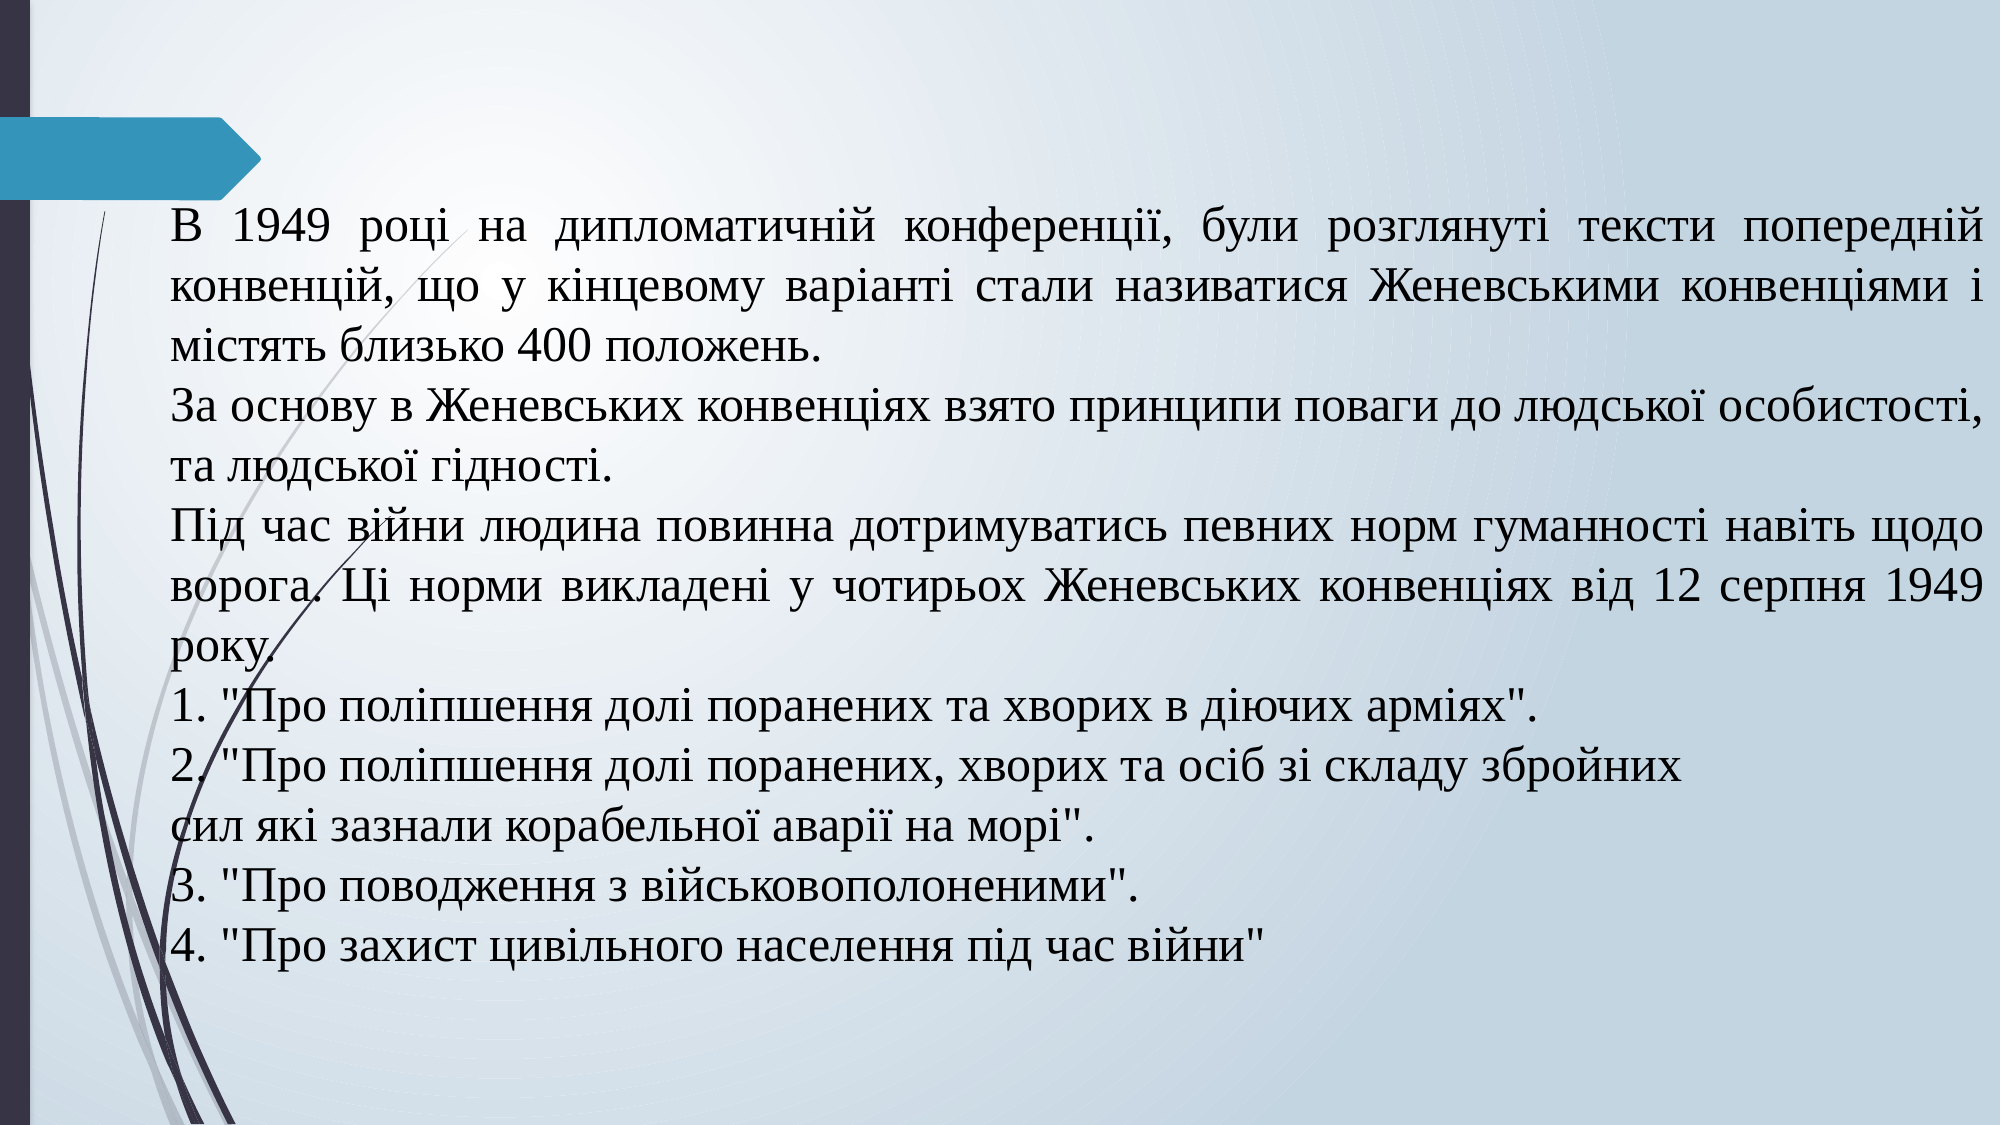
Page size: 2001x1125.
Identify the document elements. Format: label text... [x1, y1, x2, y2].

text_box В 1949 році на дипломатичній конференції, були розглянуті тексти попередній конвенцій, що у кінцевому варіанті стали називатися Женевськими конвенціями і містять близько 400 положень. За основу в Женевських конвенціях взято принципи поваги до людської особистості, та людської гідності. Під час війни людина повинна дотримуватись певних норм гуманності навіть щодо ворога. Ці норми викладені у чотирьох Женевських конвенціях від 12 серпня 1949 року. 1. "Про поліпшення долі поранених та хворих в діючих арміях". 2. "Про поліпшення долі поранених, хворих та осіб зі складу збройних сил які зазнали корабельної аварії на морі". 3. "Про поводження з військовополоненими". 4. "Про захист цивільного населення під час війни" [155, 184, 2000, 979]
